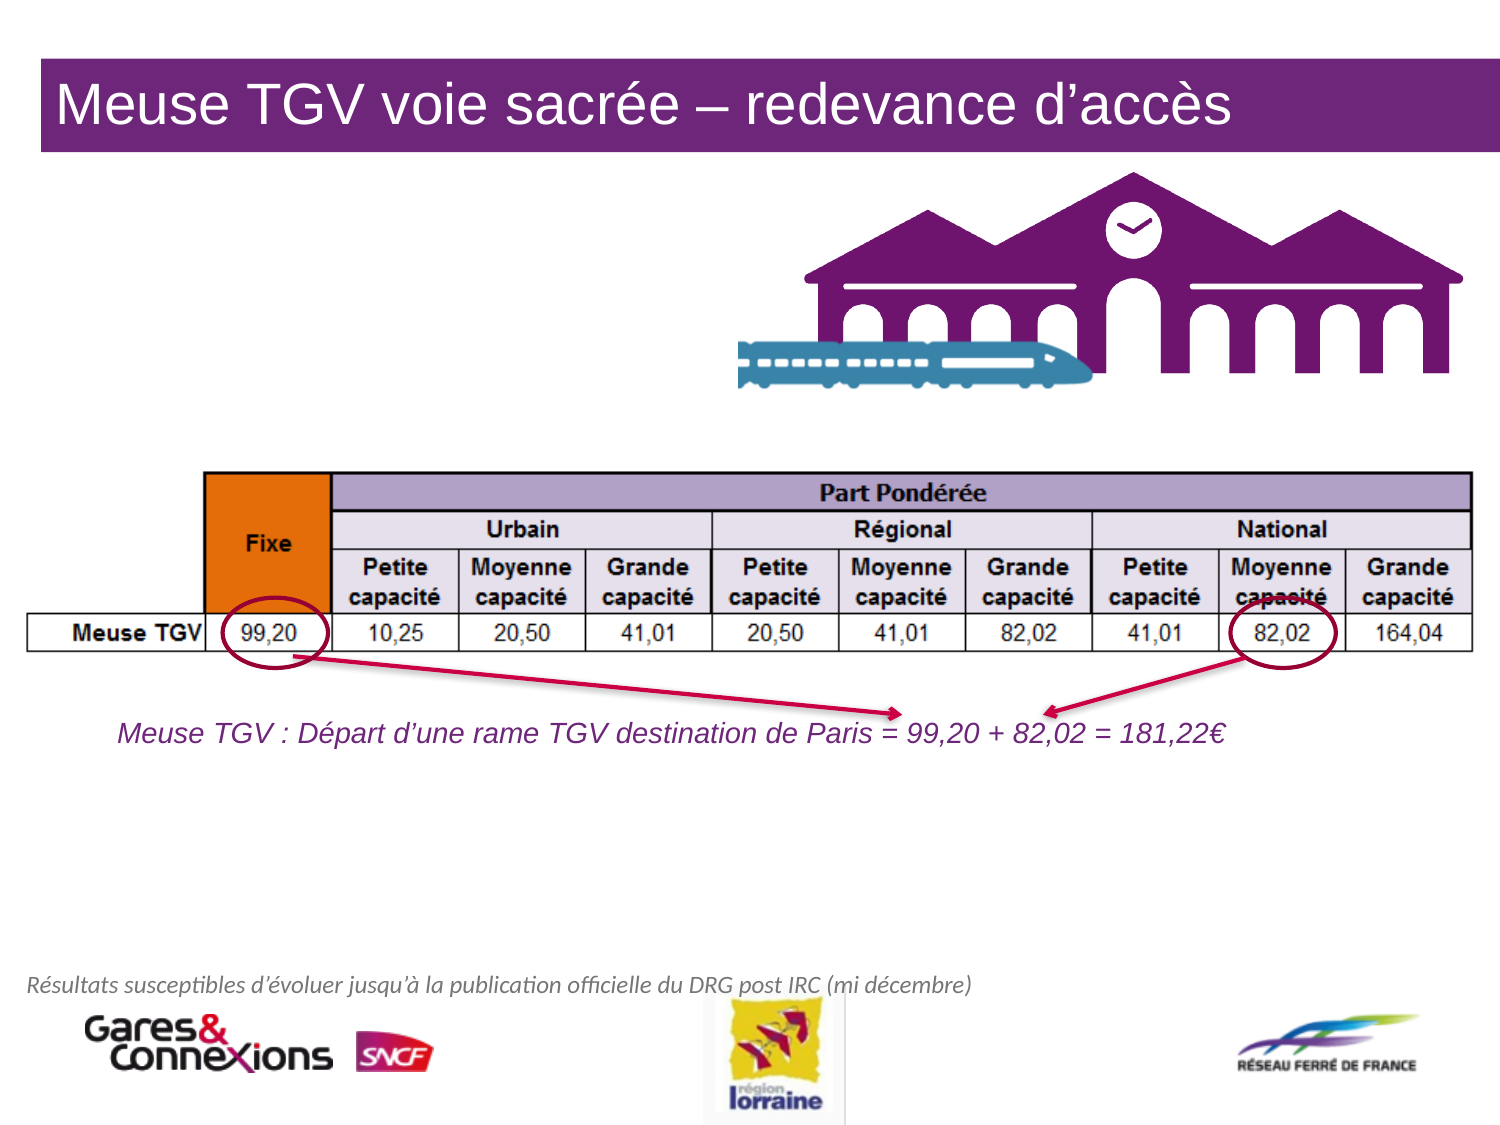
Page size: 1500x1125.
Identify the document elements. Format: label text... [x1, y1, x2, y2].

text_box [738, 257, 1137, 458]
picture [1218, 1045, 1435, 1087]
list Meuse TGV : Départ d’une rame TGV destination de Paris = 99,20 + 82,02 = 181,22€ [117, 714, 1393, 895]
text_box [1255, 665, 1311, 671]
text_box Résultats susceptibles d’évoluer jusqu’à la publication officielle du DRG post IRC (mi décembre) [11, 960, 1500, 1045]
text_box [1115, 584, 1174, 788]
picture [759, 116, 1500, 420]
text_box [247, 665, 287, 671]
picture [356, 1045, 434, 1072]
picture [22, 467, 1478, 658]
picture [703, 1045, 846, 1125]
text_box Meuse TGV voie sacrée – redevance d’accès [41, 58, 1500, 153]
picture [85, 1045, 333, 1073]
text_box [292, 655, 903, 716]
